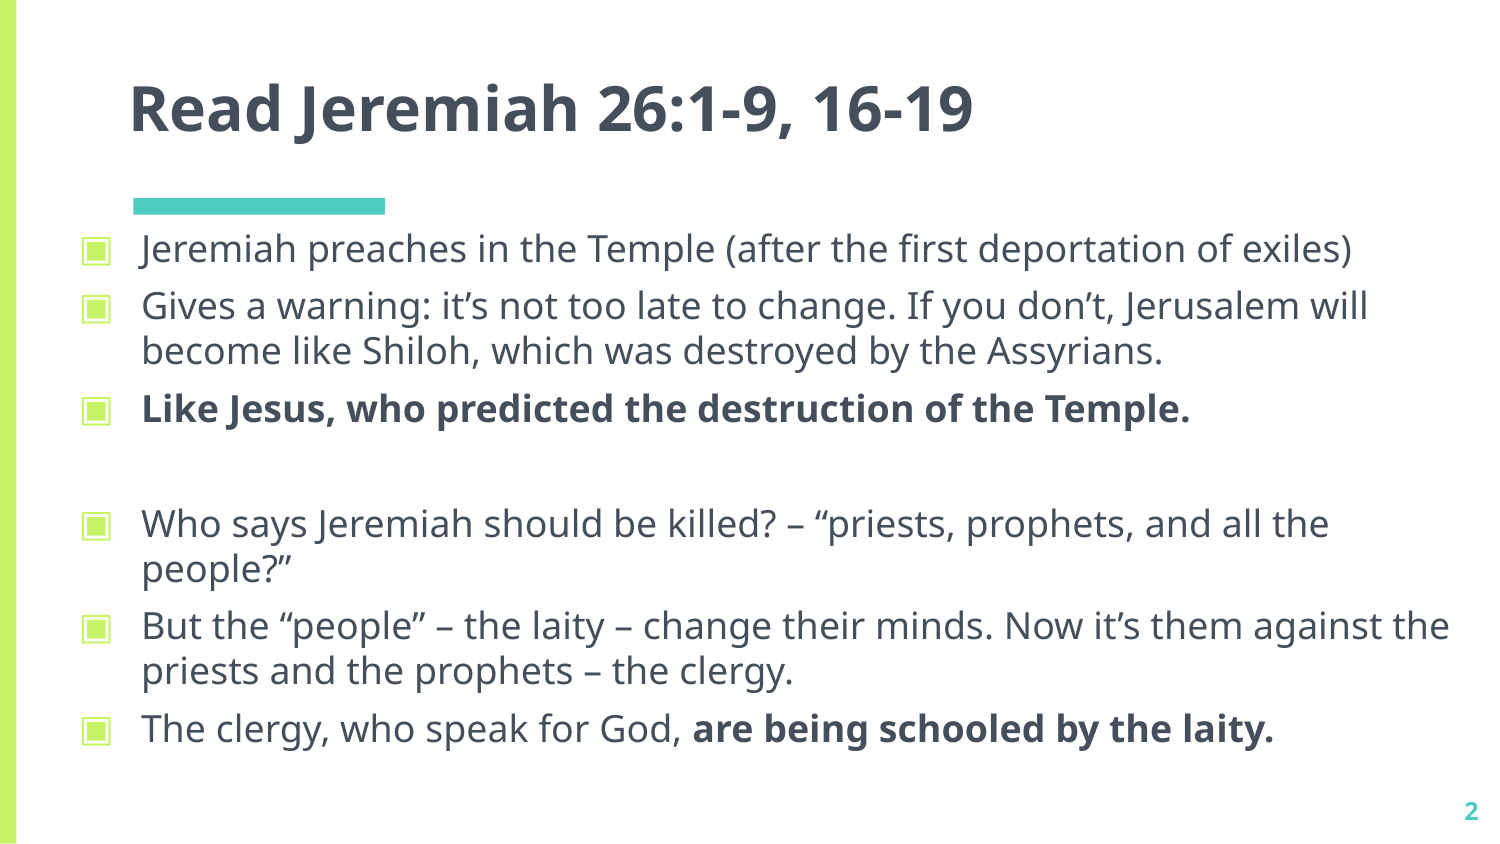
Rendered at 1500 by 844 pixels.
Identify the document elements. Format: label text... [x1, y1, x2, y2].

slide_number 2 [1403, 780, 1494, 832]
title Read Jeremiah 26:1-9, 16-19 [113, 0, 1387, 159]
list Jeremiah preaches in the Temple (after the first deportation of exiles) Gives a warning: it’s not too late to change. If you don’t, Jerusalem will become like Shiloh, which was destroyed by the Assyrians. Like Jesus, who predicted the destruction of the Temple. Who says Jeremiah should be killed? – “priests, prophets, and all the people?” But the “people” – the laity – change their minds. Now it’s them against the priests and the prophets – the clergy. The clergy, who speak for God, are being schooled by the laity. [51, 209, 1500, 832]
